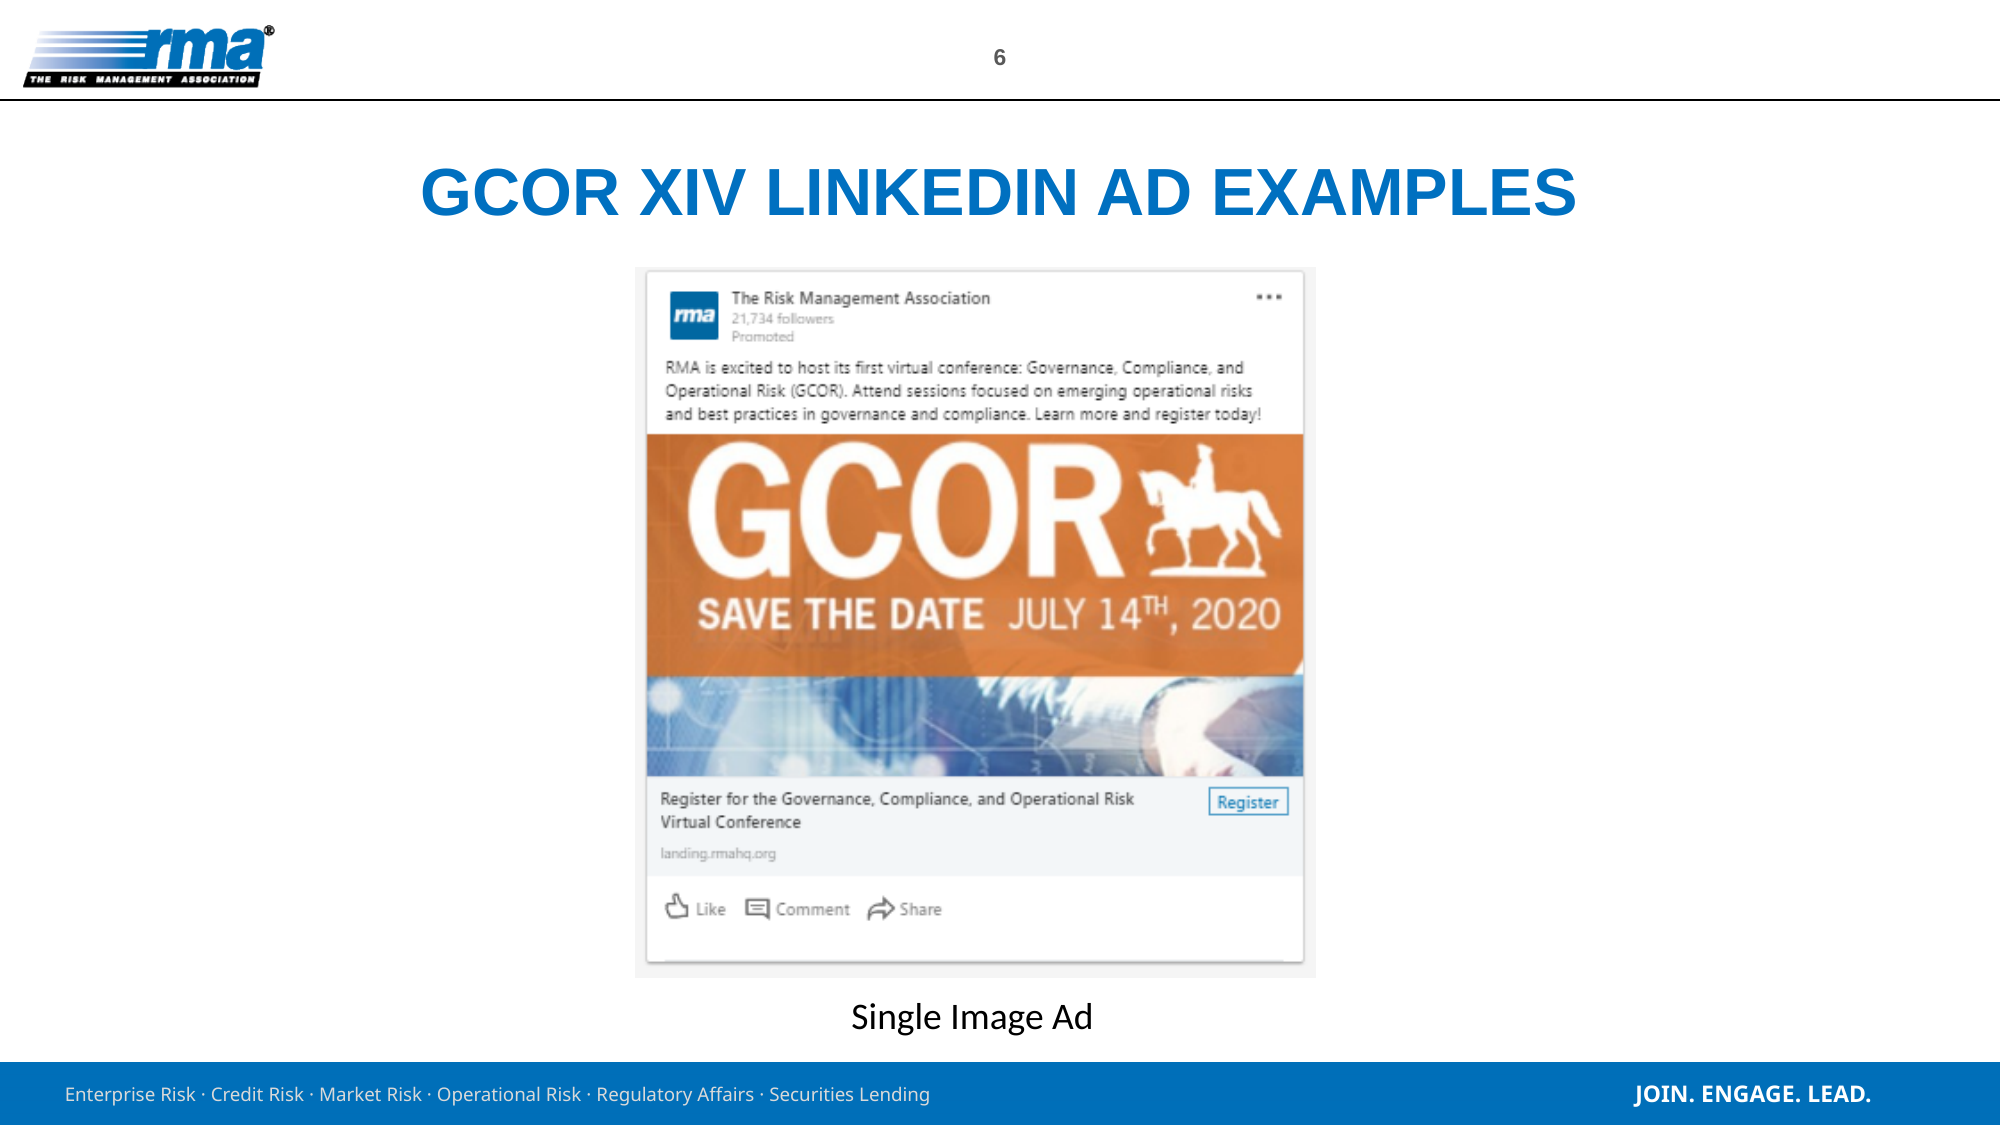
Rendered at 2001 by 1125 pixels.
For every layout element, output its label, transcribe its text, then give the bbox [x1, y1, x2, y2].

title GCOR XIV LinkedIn ad examples [137, 109, 1863, 278]
picture [635, 267, 1316, 978]
picture [23, 25, 275, 88]
text_box Single Image Ad [836, 984, 1115, 1045]
